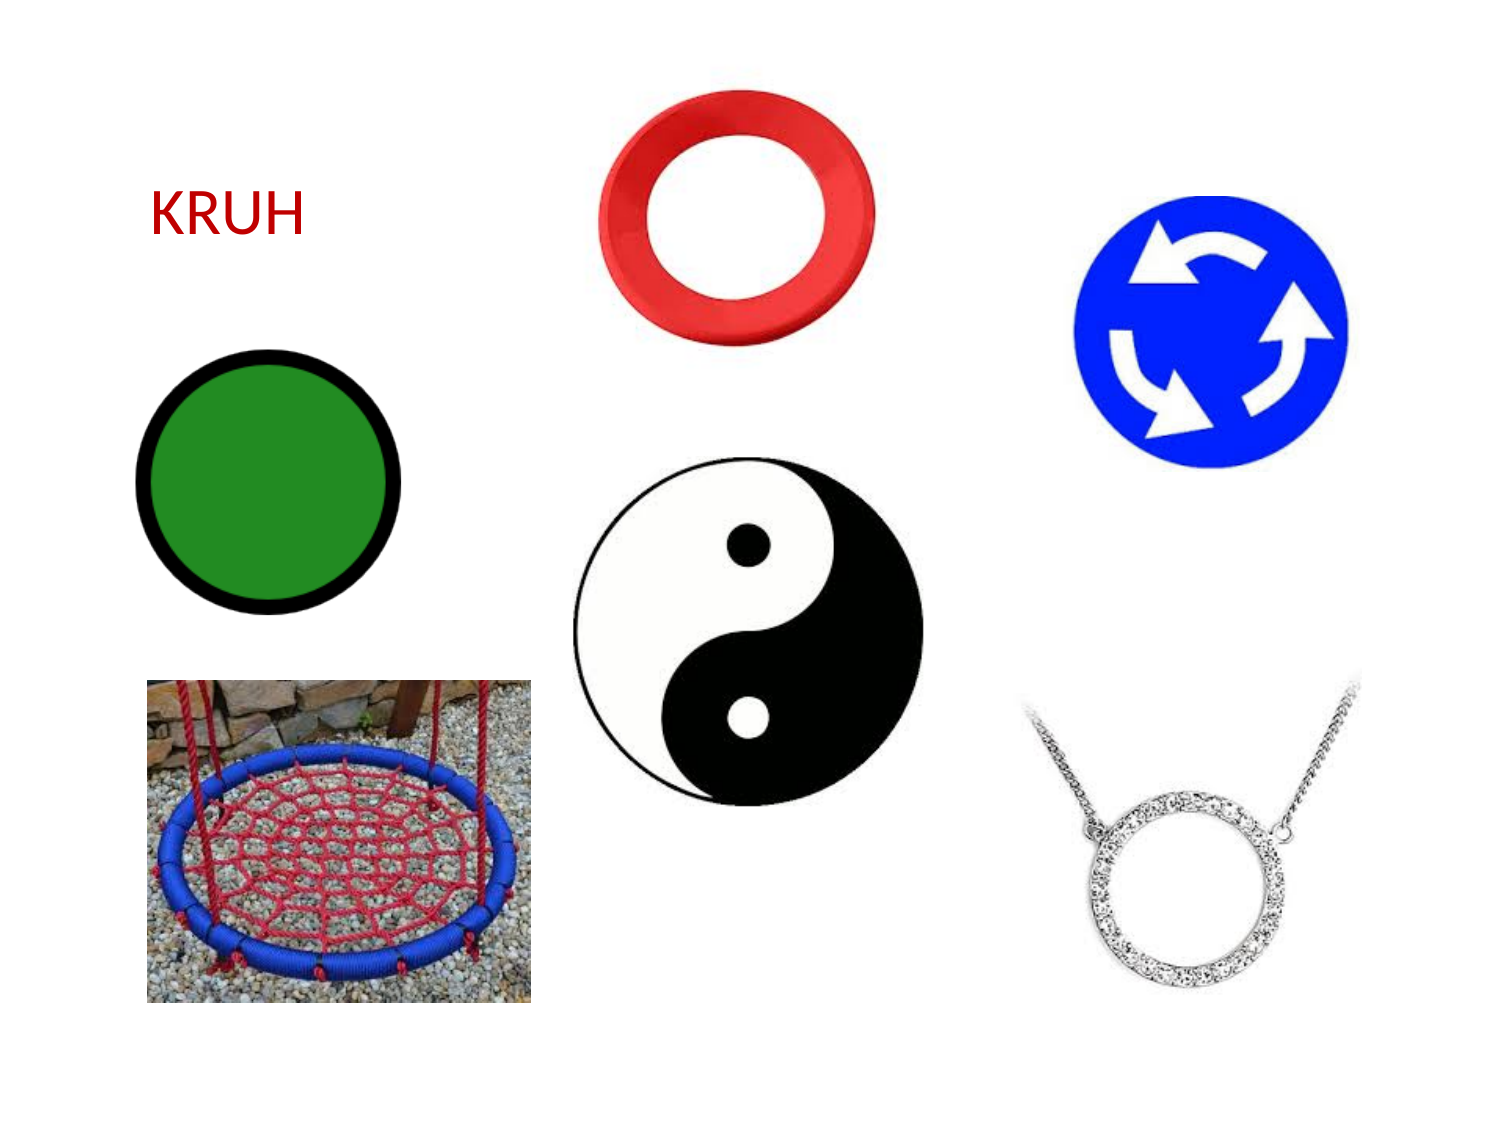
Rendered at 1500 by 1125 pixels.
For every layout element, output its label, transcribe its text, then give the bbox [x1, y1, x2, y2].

picture [111, 325, 425, 639]
text_box KRUH [135, 160, 323, 256]
picture [1009, 656, 1362, 1009]
picture [572, 455, 925, 808]
picture [1009, 196, 1407, 472]
picture [147, 680, 531, 1003]
picture [560, 42, 913, 395]
